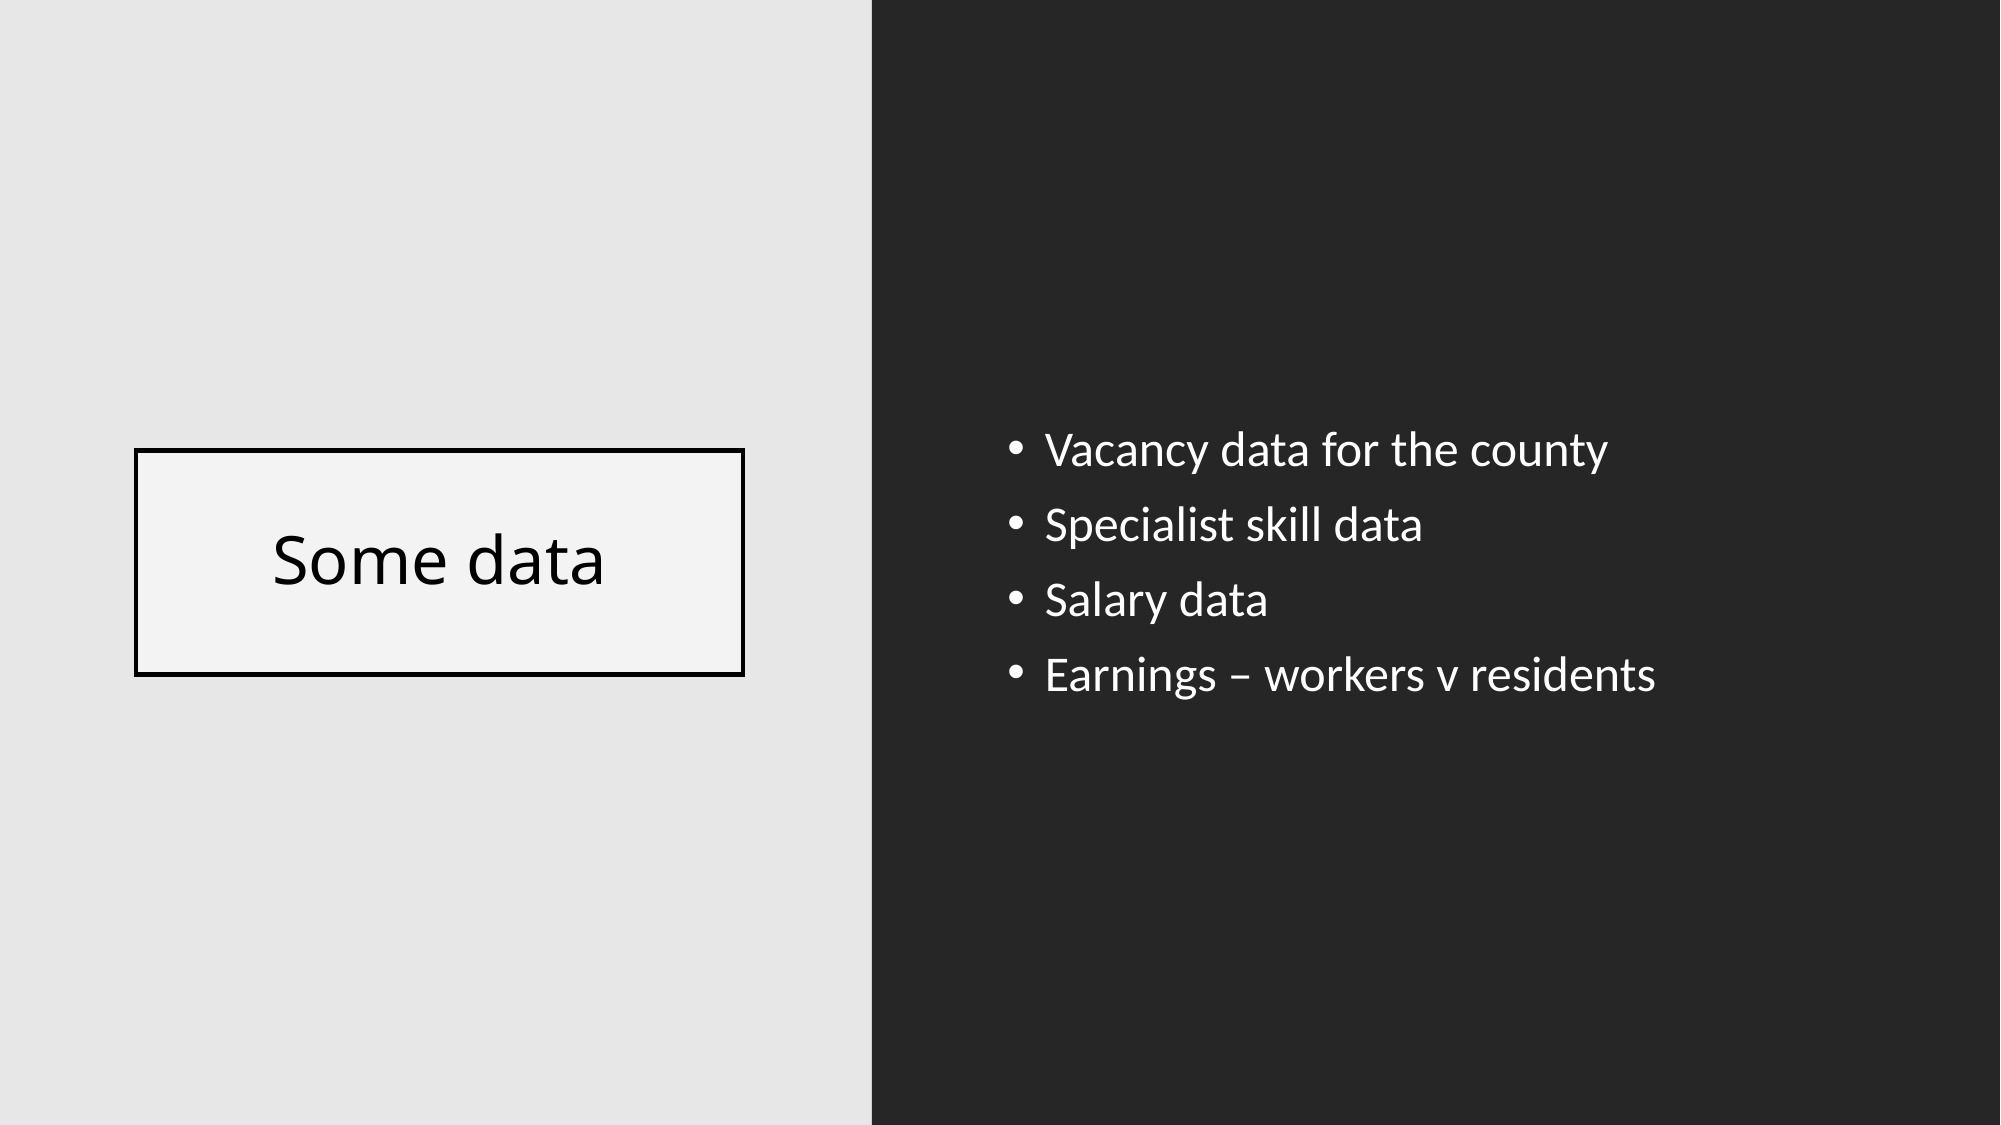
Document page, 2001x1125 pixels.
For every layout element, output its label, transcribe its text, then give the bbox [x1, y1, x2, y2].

title Some data [136, 450, 743, 675]
list Vacancy data for the county Specialist skill data Salary data Earnings – workers v residents [992, 131, 1880, 994]
text_box [871, 0, 2000, 1125]
